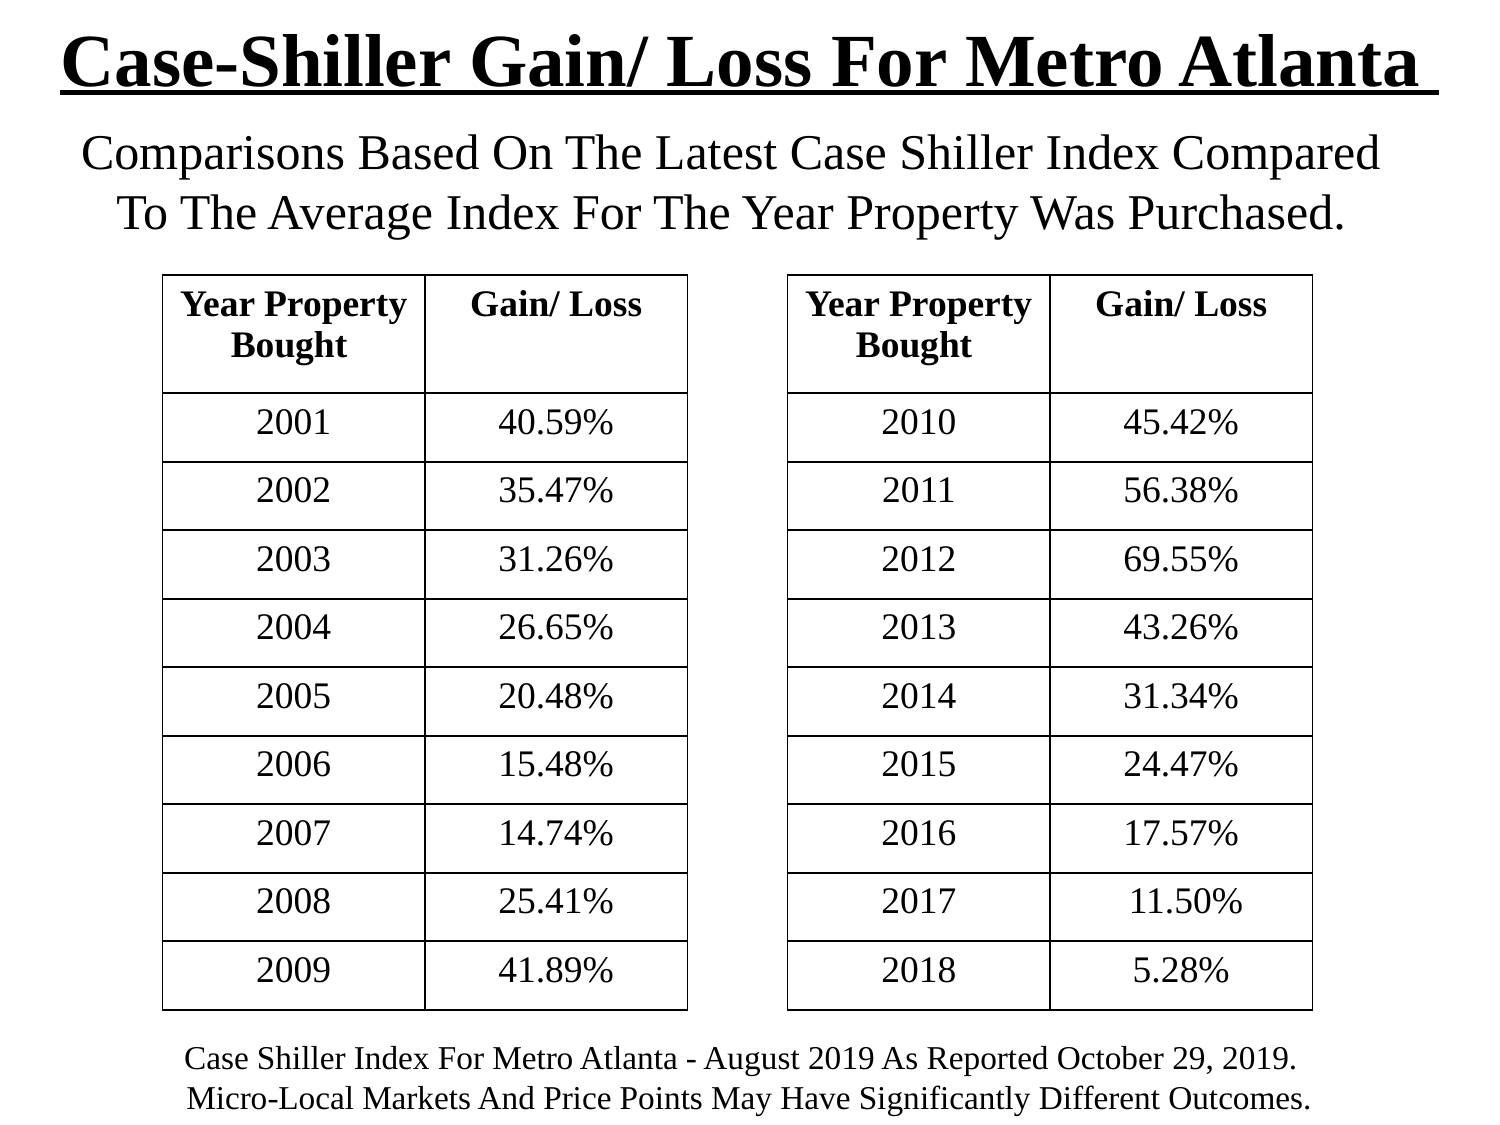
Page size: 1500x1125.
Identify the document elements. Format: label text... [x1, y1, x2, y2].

table_cell 2017 [788, 874, 1049, 940]
table_cell 26.65% [426, 600, 687, 666]
table_cell 2014 [788, 668, 1049, 735]
table_cell 24.47% [1051, 737, 1312, 803]
table_cell 45.42% [1051, 394, 1312, 461]
table_cell 2004 [163, 600, 424, 666]
table_cell 41.89% [426, 942, 687, 1009]
table_cell 2003 [163, 531, 424, 598]
table_cell 31.34% [1051, 668, 1312, 735]
table_cell 2011 [788, 463, 1049, 529]
table_cell 5.28% [1051, 942, 1312, 1009]
table_cell 11.50% [1051, 874, 1312, 940]
table_header Year Property Bought [163, 276, 424, 392]
table_cell 17.57% [1051, 805, 1312, 872]
table_cell 2015 [788, 737, 1049, 803]
table_cell 2018 [788, 942, 1049, 1009]
table_cell 25.41% [426, 874, 687, 940]
table_cell 40.59% [426, 394, 687, 461]
table_cell 69.55% [1051, 531, 1312, 598]
table_cell 15.48% [426, 737, 687, 803]
table_cell 35.47% [426, 463, 687, 529]
text_box Comparisons Based On The Latest Case Shiller Index Compared To The Average Index For The Year Property Was Purchased. [24, 112, 1450, 248]
text_box Case Shiller Index For Metro Atlanta - August 2019 As Reported October 29, 2019. Micro-Local Markets And Price Points May Have Significantly Different Outcomes. [0, 1029, 1500, 1124]
table_cell 2006 [163, 737, 424, 803]
table_cell 2002 [163, 463, 424, 529]
table_cell 56.38% [1051, 463, 1312, 529]
table_cell 20.48% [426, 668, 687, 735]
table_cell 2012 [788, 531, 1049, 598]
text_box Case-Shiller Gain/ Loss For Metro Atlanta [0, 24, 1500, 88]
table_cell 2007 [163, 805, 424, 872]
table_header Year Property Bought [788, 276, 1049, 392]
table_cell 2009 [163, 942, 424, 1009]
table_cell 2013 [788, 600, 1049, 666]
table_cell 43.26% [1051, 600, 1312, 666]
table_cell 31.26% [426, 531, 687, 598]
table_cell 2010 [788, 394, 1049, 461]
table_cell 2008 [163, 874, 424, 940]
table_cell 2005 [163, 668, 424, 735]
table_cell 2001 [163, 394, 424, 461]
table_header Gain/ Loss [1051, 276, 1312, 392]
table_cell 14.74% [426, 805, 687, 872]
table_cell 2016 [788, 805, 1049, 872]
table_header Gain/ Loss [426, 276, 687, 392]
